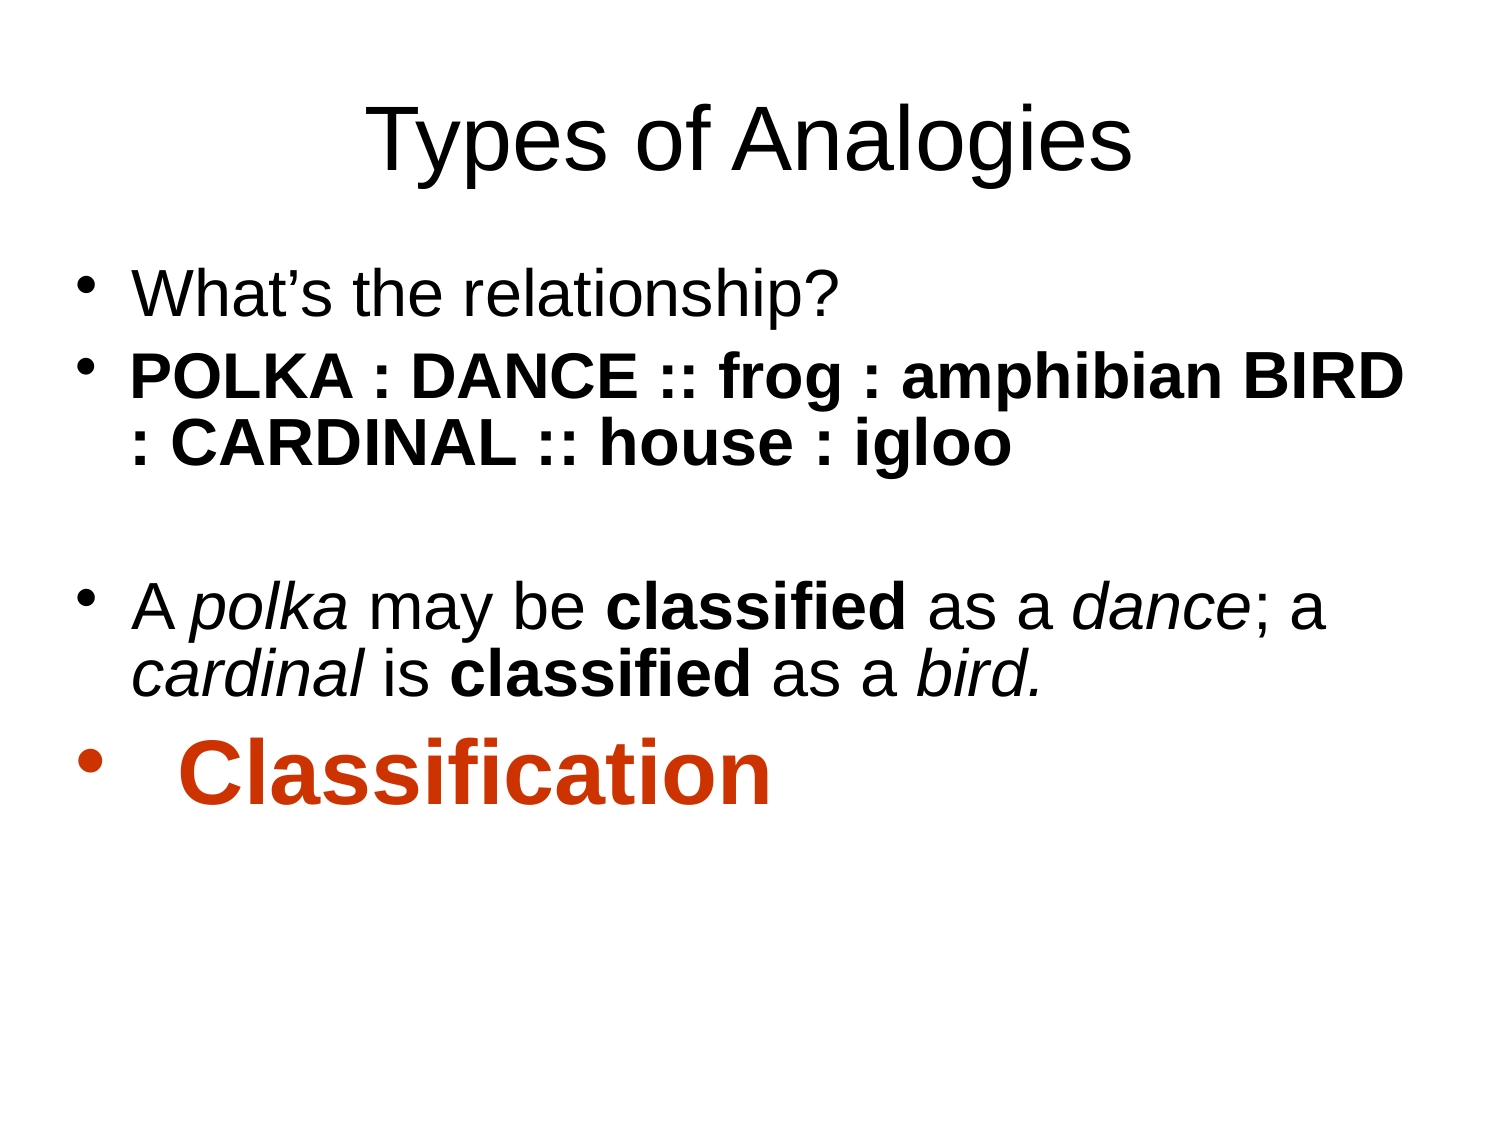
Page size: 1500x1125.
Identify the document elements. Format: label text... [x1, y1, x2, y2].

list What’s the relationship? POLKA : DANCE :: frog : amphibian BIRD : CARDINAL :: house : igloo A polka may be classified as a dance; a cardinal is classified as a bird. Classification [75, 262, 1425, 1005]
title Types of Analogies [75, 45, 1425, 233]
